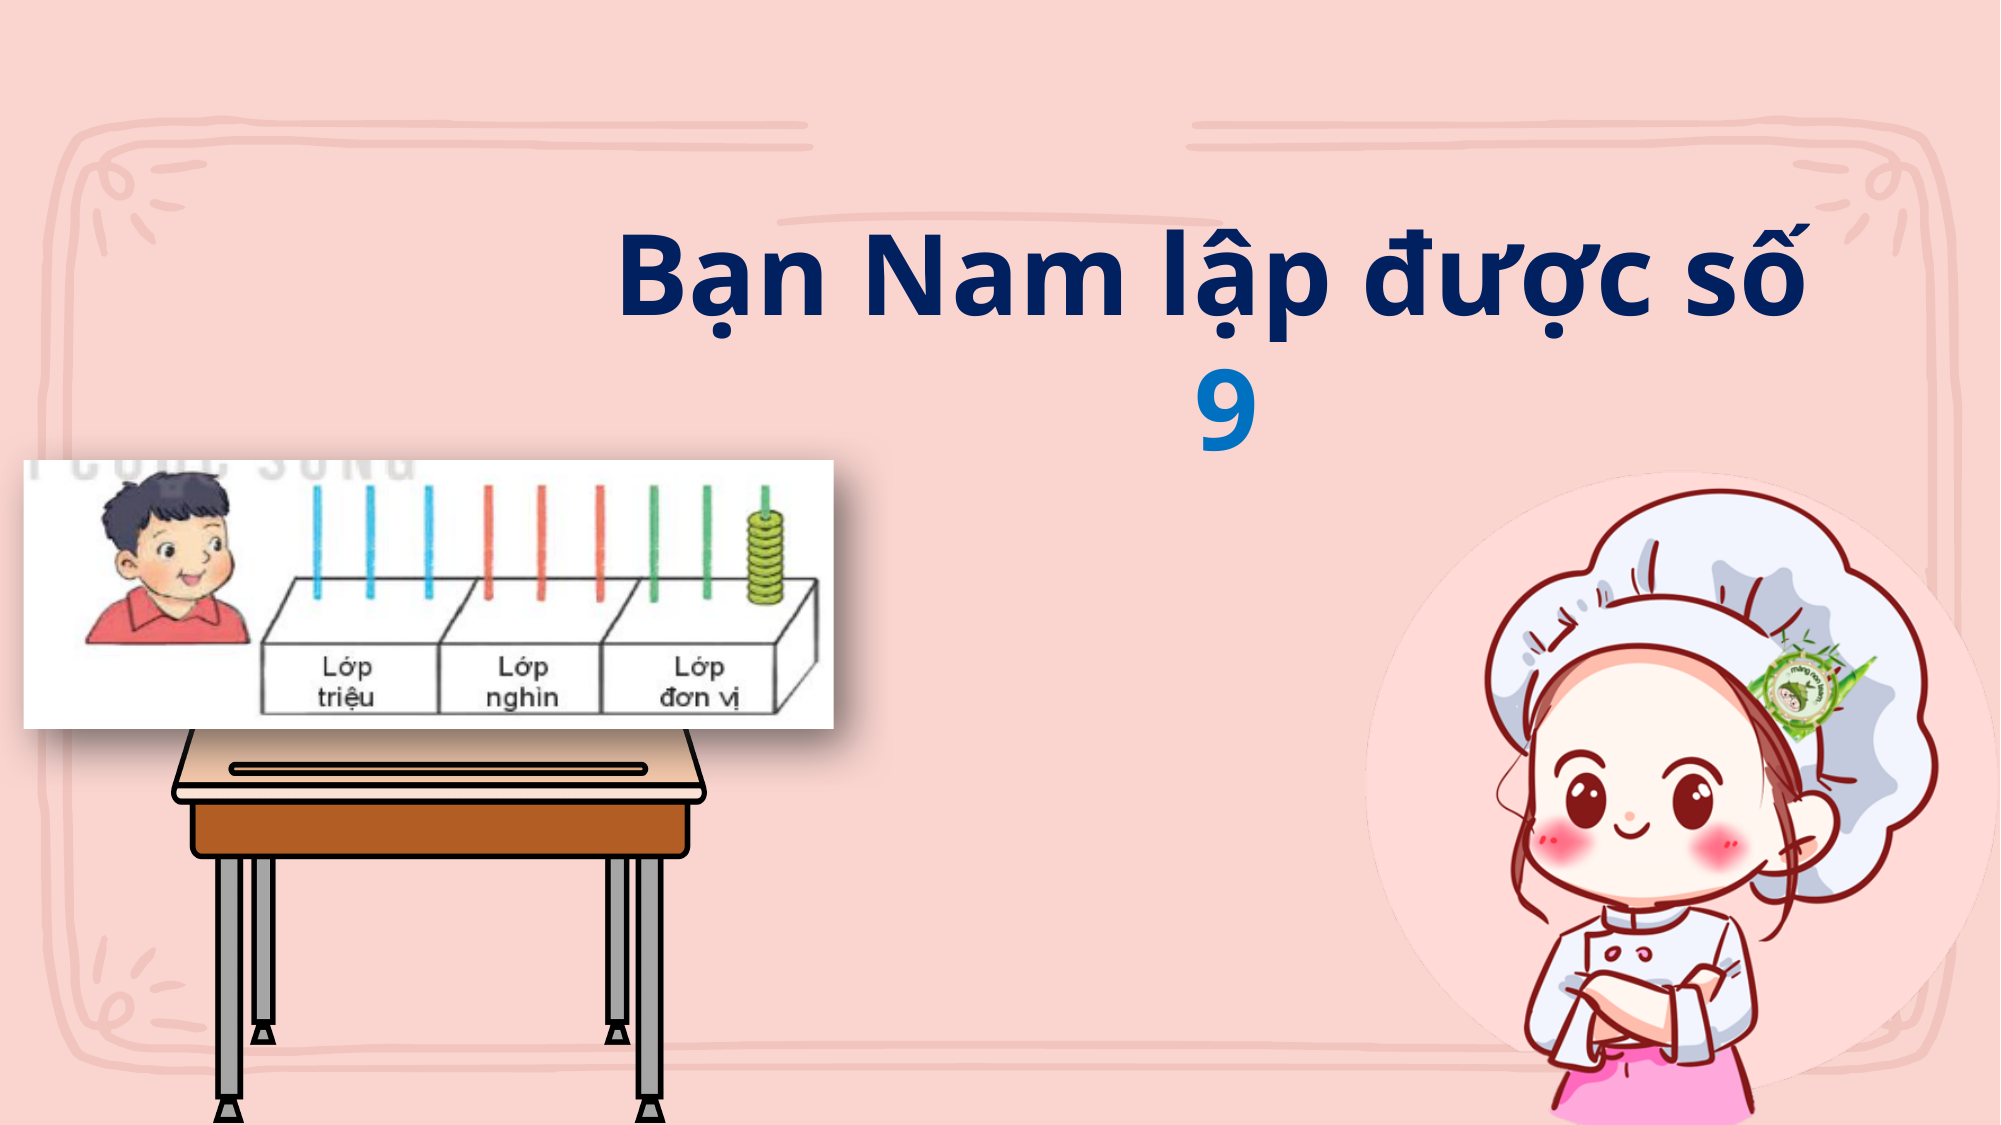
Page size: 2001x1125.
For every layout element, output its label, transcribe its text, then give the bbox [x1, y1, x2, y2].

picture [1193, 409, 2000, 1125]
text_box Bạn Nam lập được số 9 [509, 431, 1188, 484]
picture [23, 460, 834, 1124]
